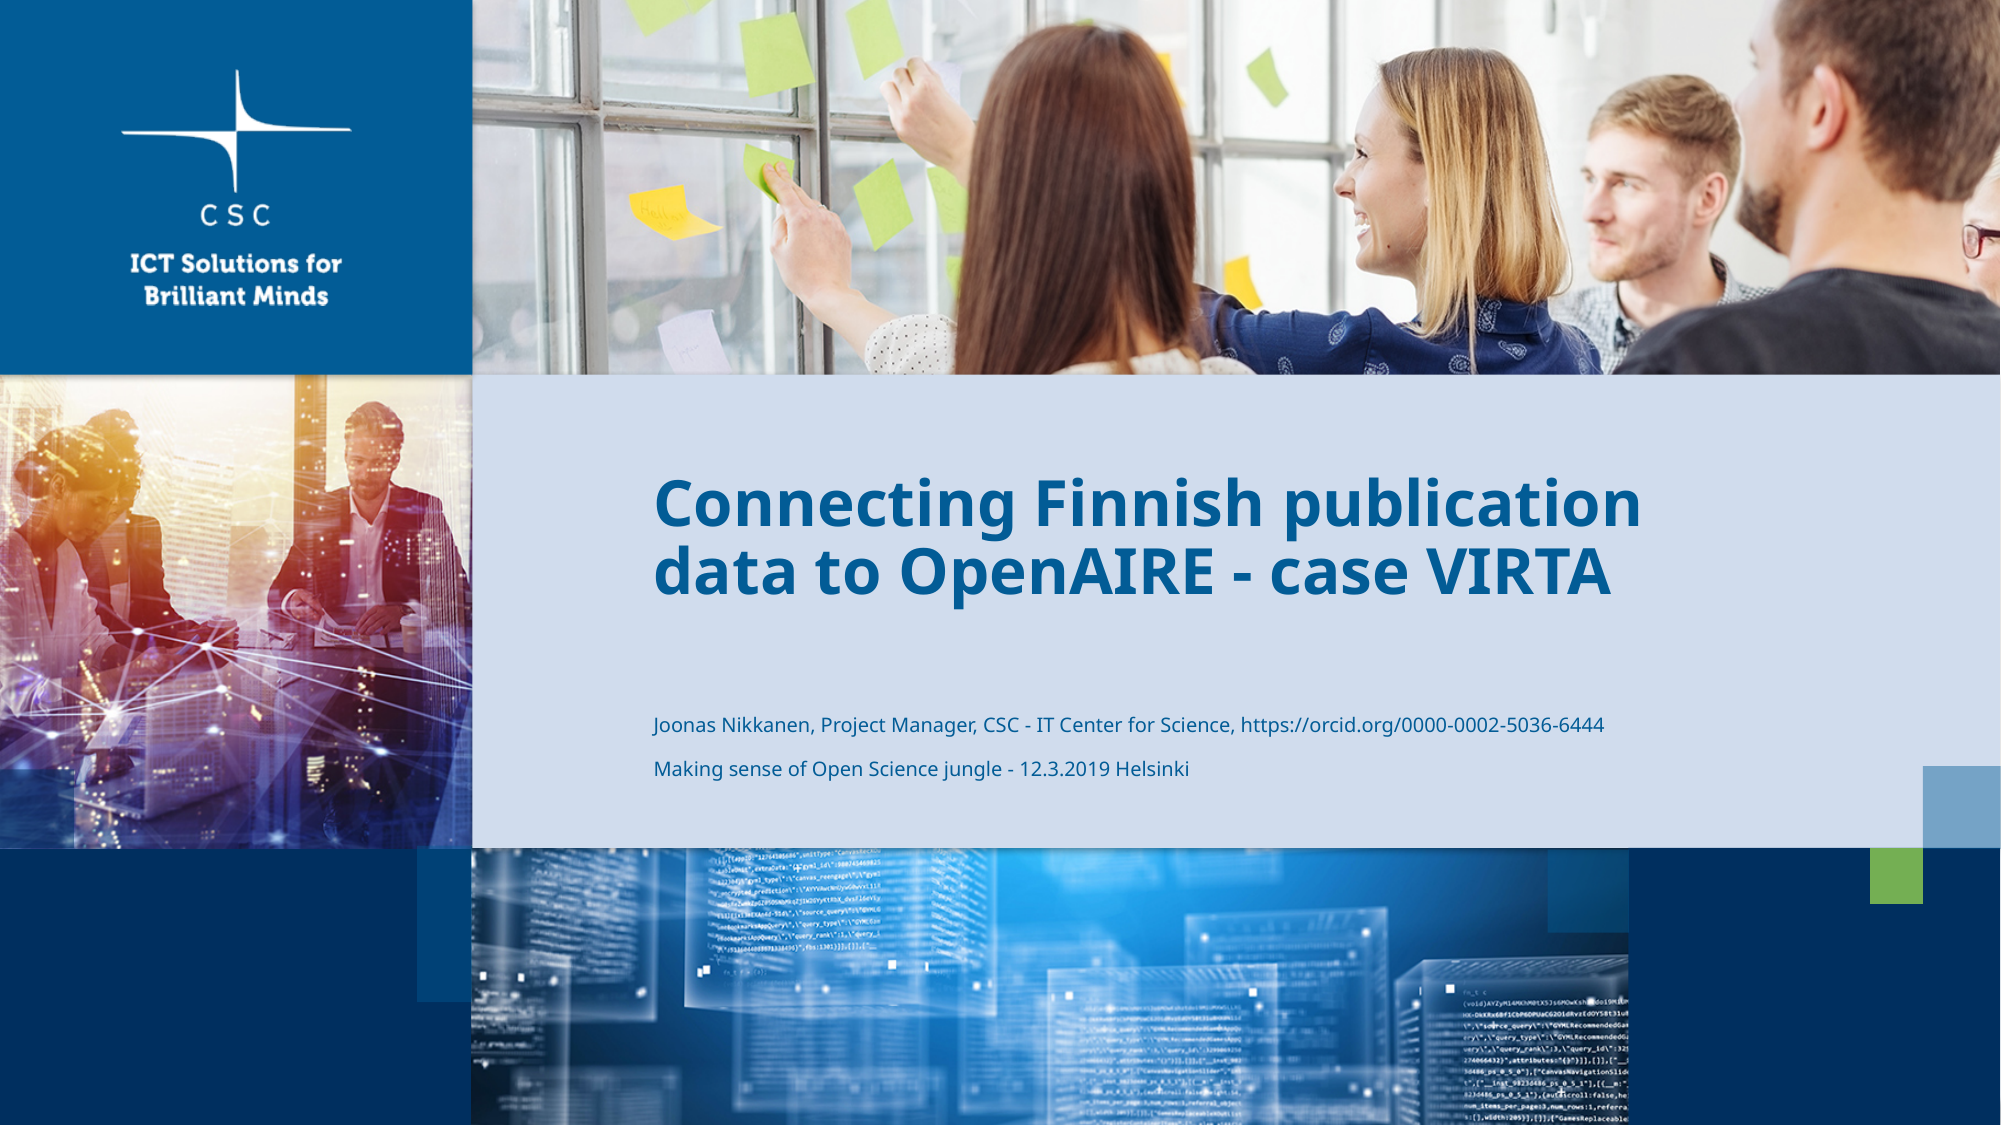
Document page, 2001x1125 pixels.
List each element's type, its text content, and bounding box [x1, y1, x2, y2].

title Connecting Finnish publication data to OpenAIRE - case VIRTA [642, 465, 1811, 695]
picture [0, 375, 1628, 1125]
picture [121, 69, 352, 306]
subtitle Joonas Nikkanen, Project Manager, CSC - IT Center for Science, https://orcid.org/0000-0002-5036-6444 Making sense of Open Science jungle - 12.3.2019 Helsinki [642, 705, 1811, 788]
picture [473, 0, 2000, 374]
